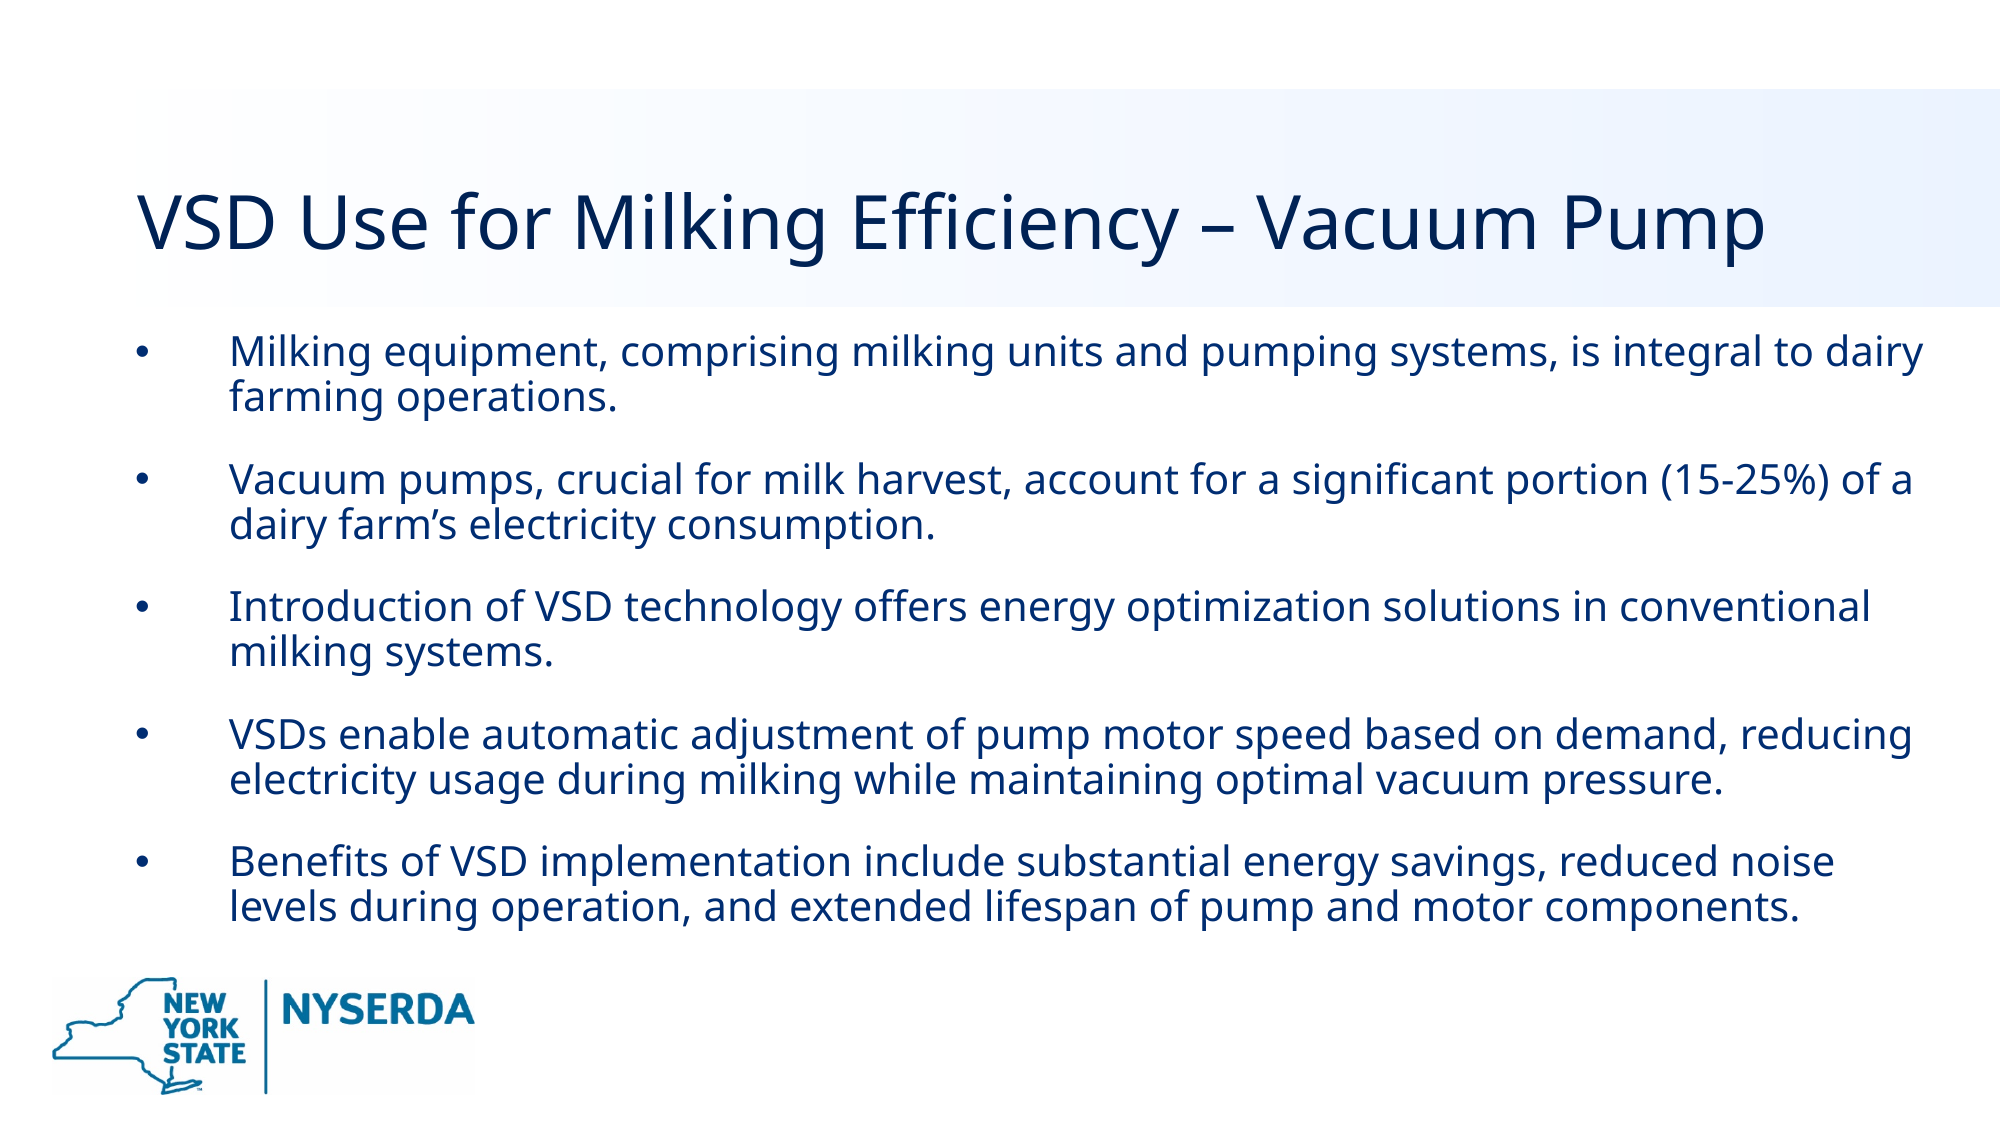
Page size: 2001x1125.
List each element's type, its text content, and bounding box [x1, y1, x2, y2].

text_box Milking equipment, comprising milking units and pumping systems, is integral to dairy farming operations. Vacuum pumps, crucial for milk harvest, account for a significant portion (15-25%) of a dairy farm’s electricity consumption. Introduction of VSD technology offers energy optimization solutions in conventional milking systems. VSDs enable automatic adjustment of pump motor speed based on demand, reducing electricity usage during milking while maintaining optimal vacuum pressure. Benefits of VSD implementation include substantial energy savings, reduced noise levels during operation, and extended lifespan of pump and motor components. [120, 323, 1948, 1058]
picture [456, 1004, 463, 1012]
picture [56, 977, 475, 1095]
text_box VSD Use for Milking Efficiency – Vacuum Pump [137, 154, 1863, 296]
picture [166, 1083, 193, 1091]
picture [52, 977, 170, 1095]
